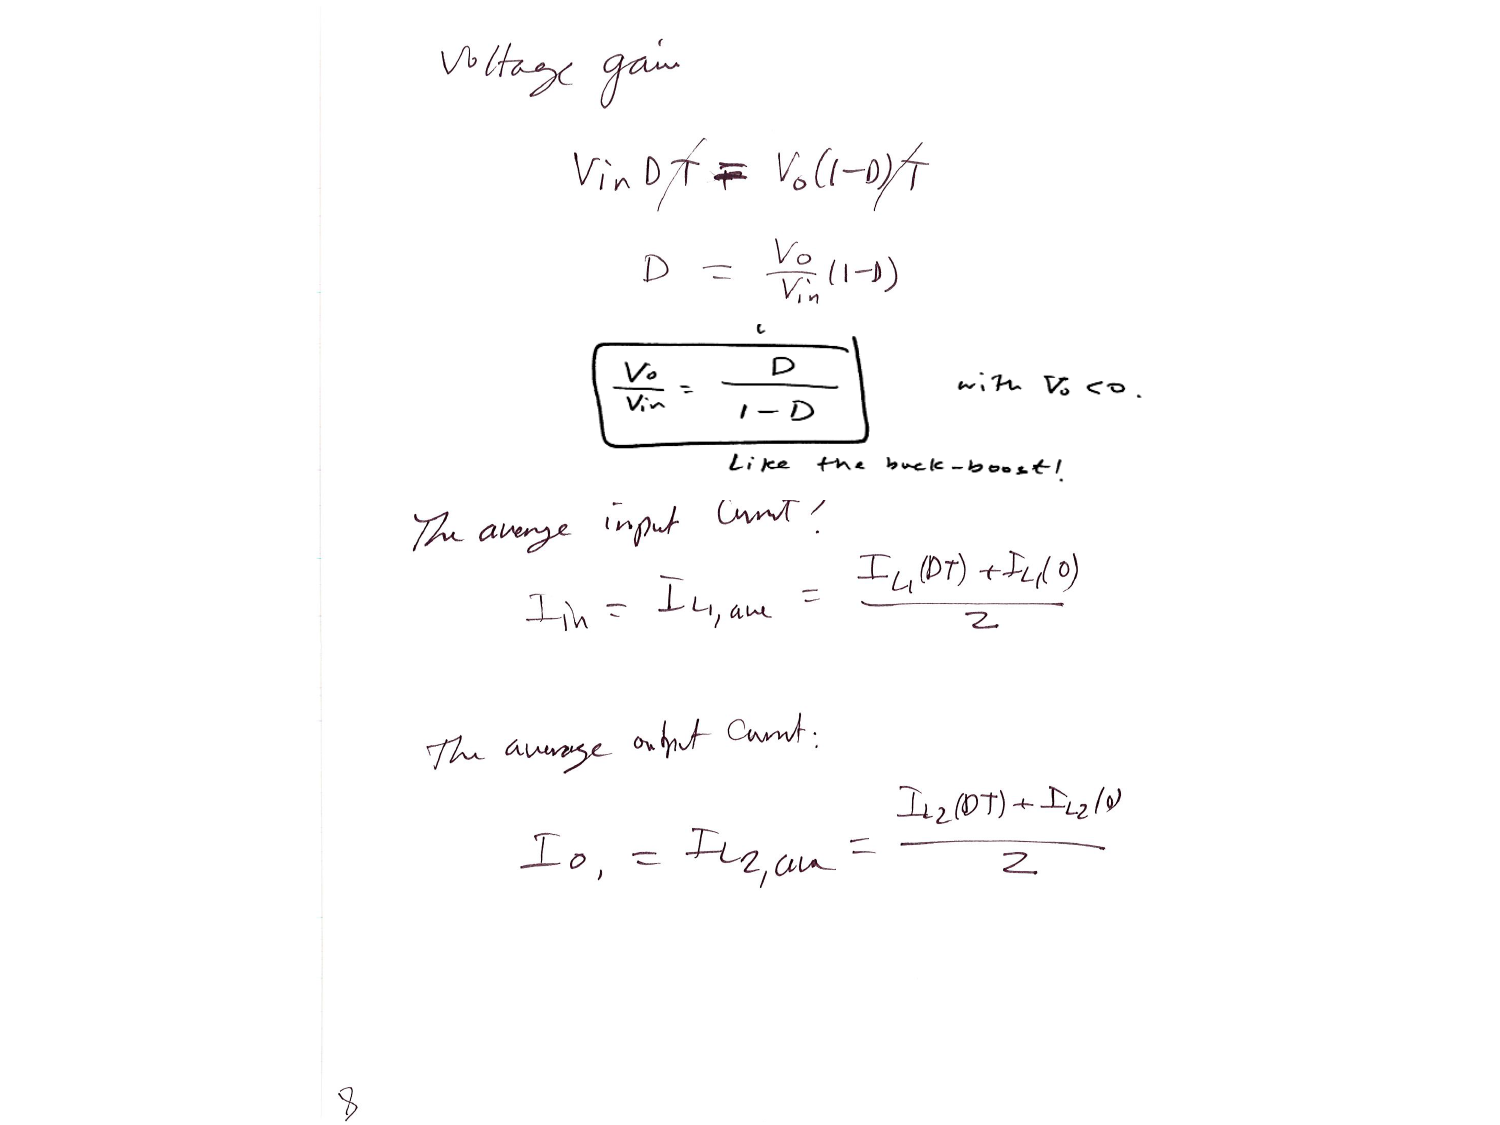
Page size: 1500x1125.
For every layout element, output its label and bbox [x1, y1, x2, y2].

picture [314, 0, 1185, 1125]
